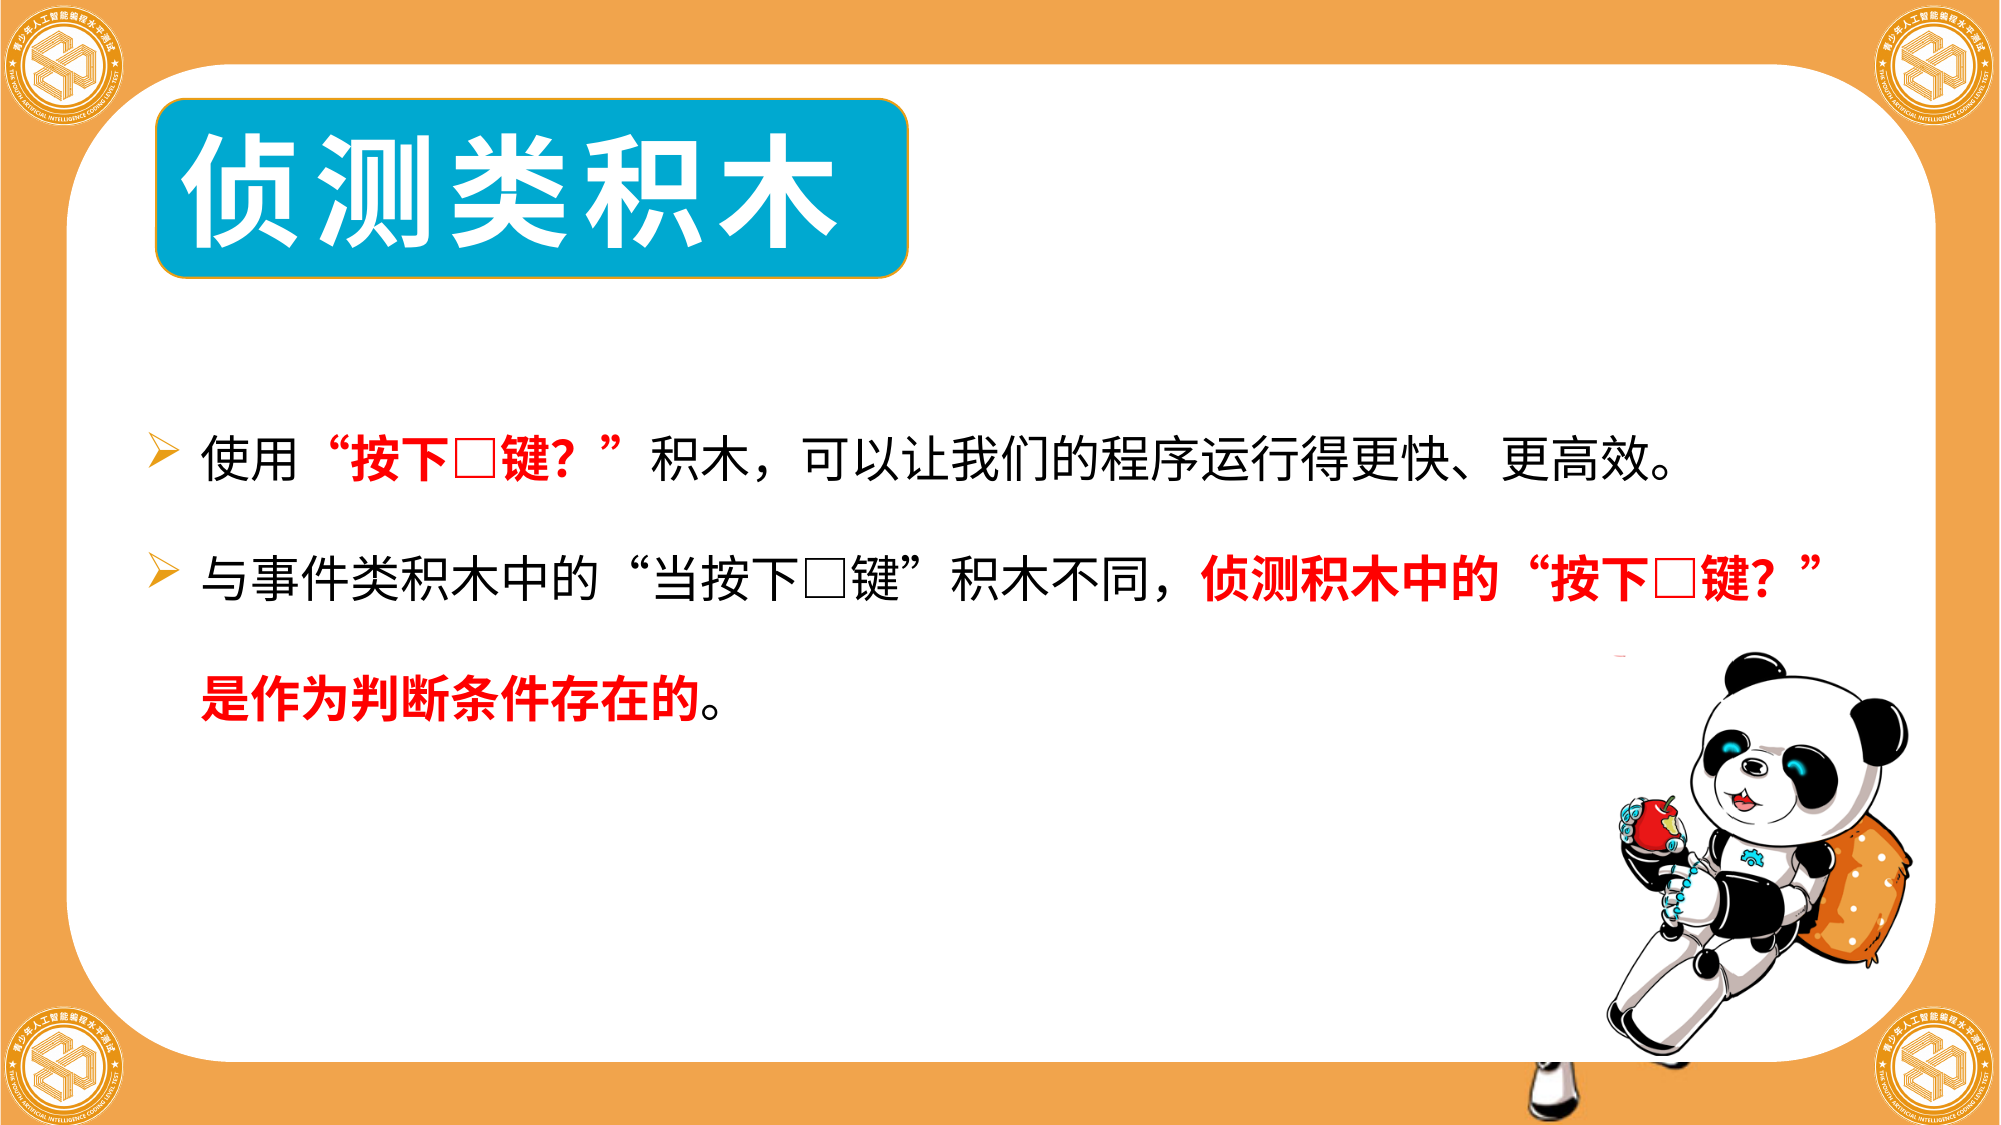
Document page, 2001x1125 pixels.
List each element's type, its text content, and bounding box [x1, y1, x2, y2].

picture [0, 0, 2000, 1125]
text_box 侦测类积木 [154, 97, 909, 279]
text_box 使用“按下□键？”积木，可以让我们的程序运行得更快、更高效。 与事件类积木中的“当按下□键”积木不同，侦测积木中的“按下□键？”是作为判断条件存在的。 [129, 359, 1871, 735]
